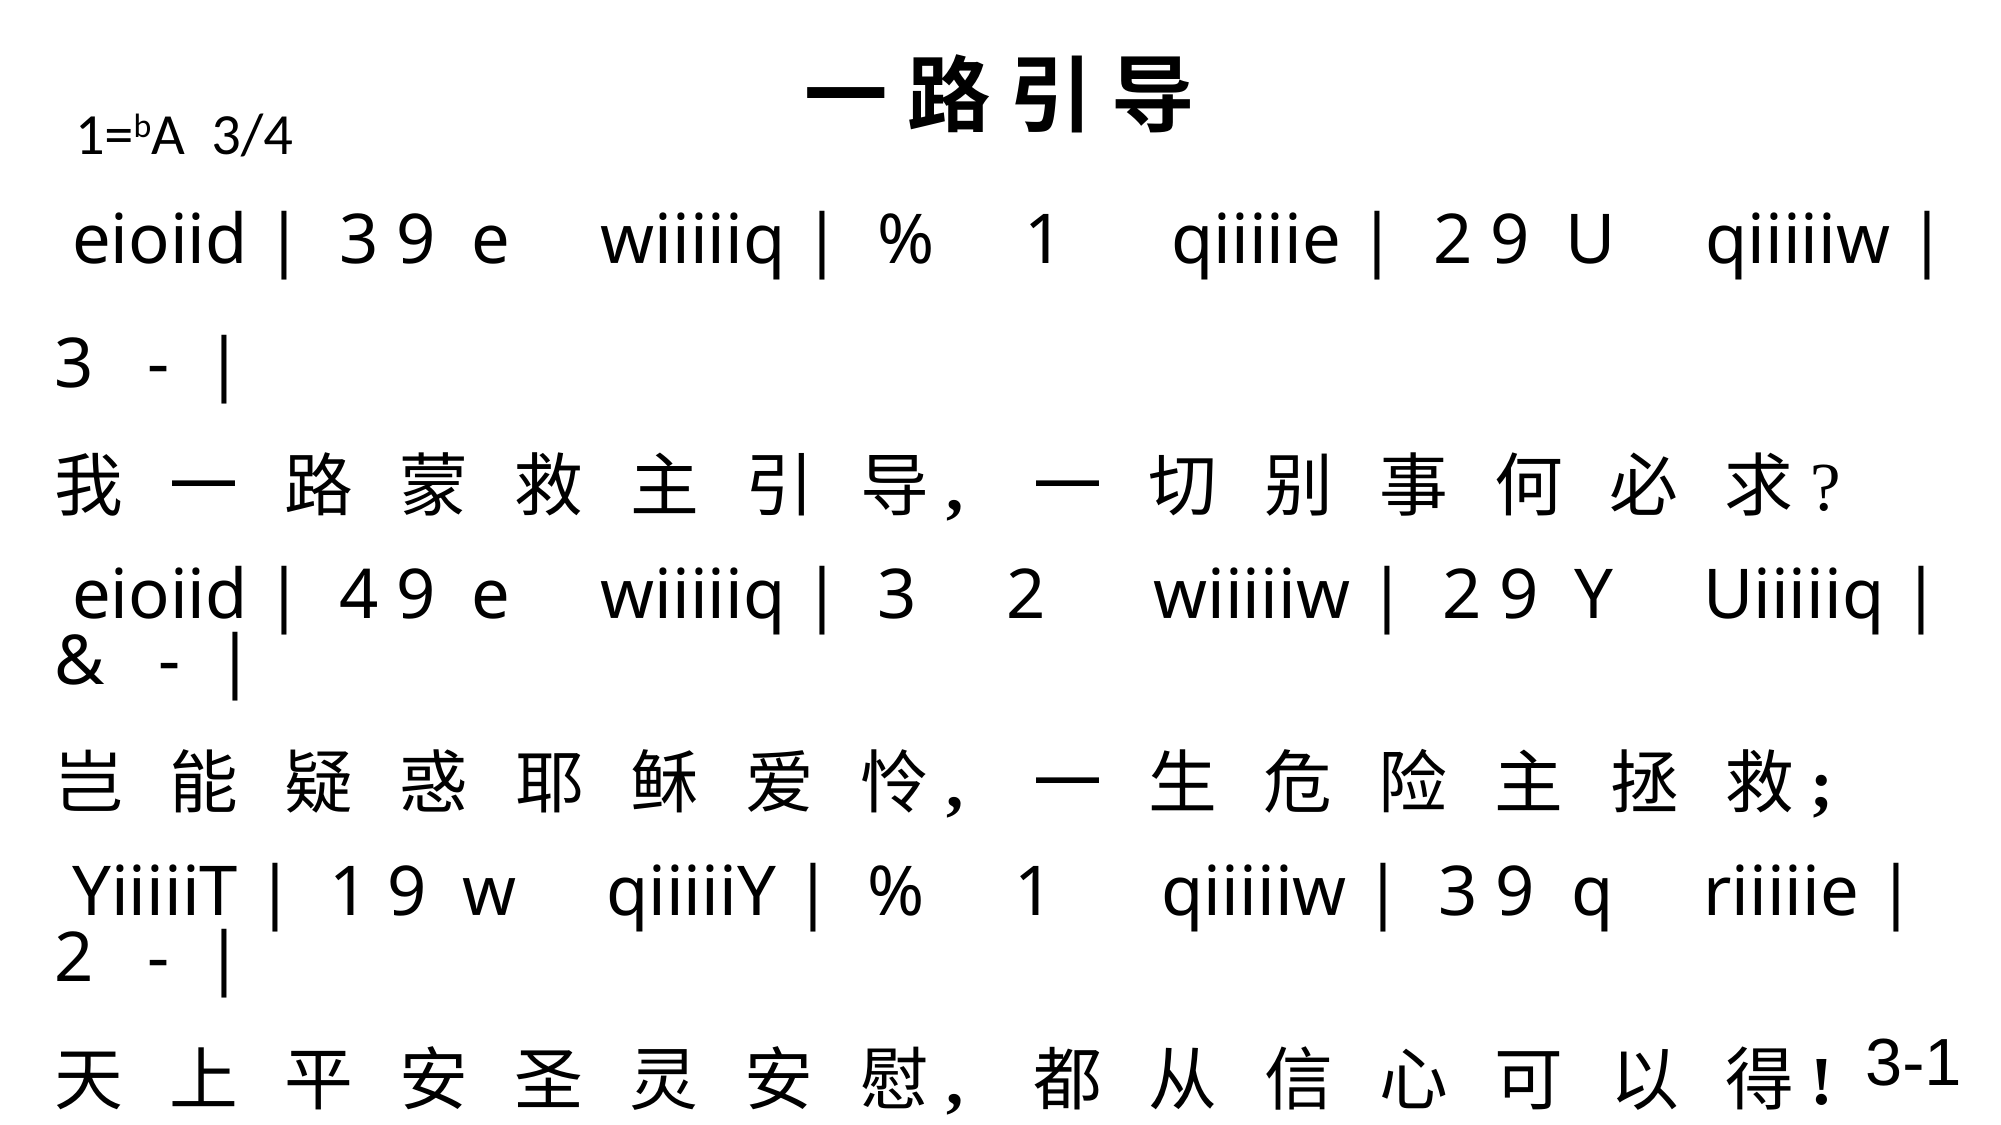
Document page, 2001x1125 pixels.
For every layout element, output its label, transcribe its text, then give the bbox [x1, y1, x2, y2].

text_box 1=bA 3/4 [60, 54, 457, 146]
title 一 路 引 导 [99, 0, 1900, 146]
text_box eioiid | 3 9 e wiiiiiq | % 1 qiiiiie | 2 9 U qiiiiiw | 3 - | 我 一 路 蒙 救 主 引 导, 一 切 别 事 何 必 求? eioiid | 4 9 e wiiiiiq | 3 2 wiiiiiw | 2 9 Y Uiiiiiq | & - | 岂 能 疑 惑 耶 稣 爱 怜, 一 生 危 险 主 拯 救; YiiiiiT | 1 9 w qiiiiiY | % 1 qiiiiiw | 3 9 q riiiiie | 2 - | 天 上 平 安 圣 灵 安 慰, 都 从 信 心 可 以 得! eiiiiir | 5 9 e wiiiiiq | 2 1 UiiiiiY | Tiiiiiq 3 2 | 3 - | 因 我 深 知 凡 事 临 我, 主 能 使 我 获 大 益。 eiiiiir | 5 9 e wiiiiiq | 2 1 UiiiiiY | Tiiiiiq 3 2 | 1 - \ 因 我 深 知 凡 事 临 我, 主 能 使 我 获 大 益。 [39, 146, 1997, 1125]
